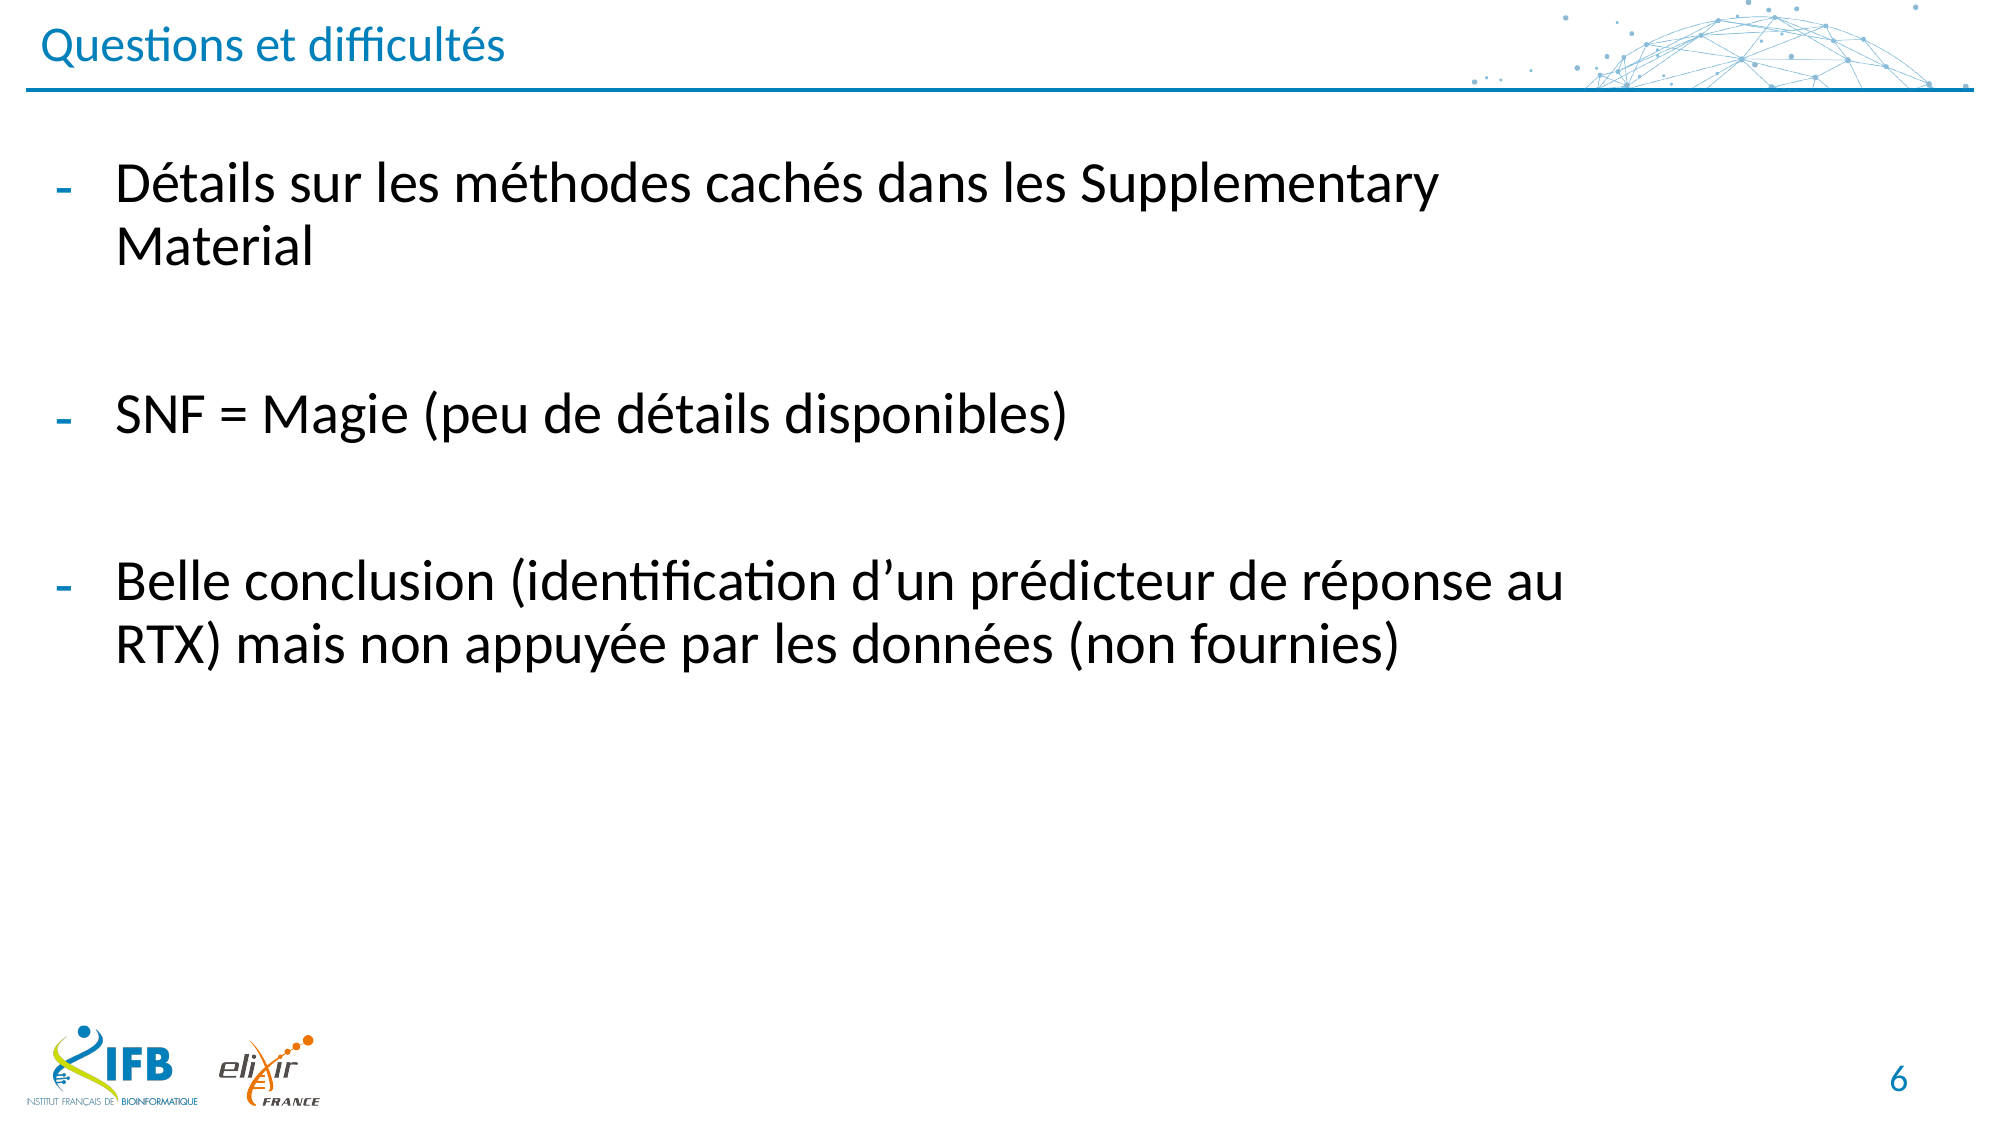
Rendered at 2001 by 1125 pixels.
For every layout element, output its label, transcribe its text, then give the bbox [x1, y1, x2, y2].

title Questions et difficultés [25, 0, 1285, 91]
picture [219, 1035, 320, 1106]
picture [25, 1023, 199, 1110]
list Détails sur les méthodes cachés dans les Supplementary Material SNF = Magie (peu de détails disponibles) Belle conclusion (identification d’un prédicteur de réponse au RTX) mais non appuyée par les données (non fournies) [25, 137, 1658, 1006]
